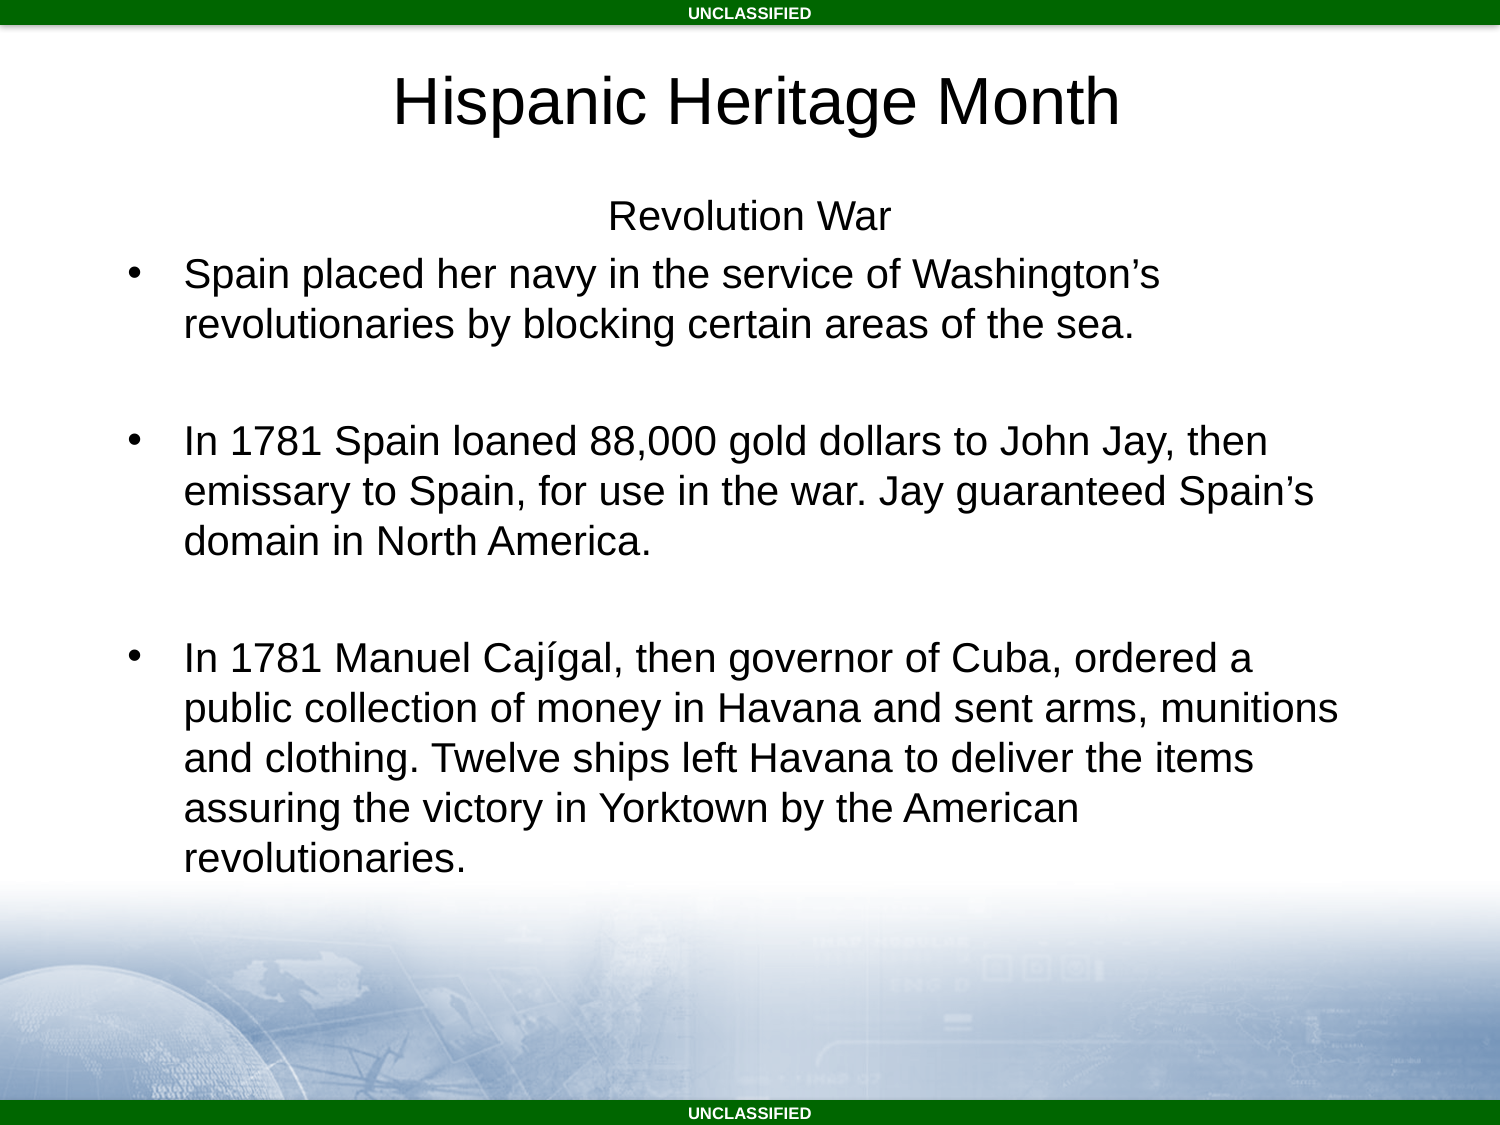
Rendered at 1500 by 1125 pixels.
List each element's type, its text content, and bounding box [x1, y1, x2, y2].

text_box Hispanic Heritage Month [120, 50, 1396, 238]
list Revolution War Spain placed her navy in the service of Washington’s revolutionaries by blocking certain areas of the sea. In 1781 Spain loaned 88,000 gold dollars to John Jay, then emissary to Spain, for use in the war. Jay guaranteed Spain’s domain in North America. In 1781 Manuel Cajígal, then governor of Cuba, ordered a public collection of money in Havana and sent arms, munitions and clothing. Twelve ships left Havana to deliver the items assuring the victory in Yorktown by the American revolutionaries. [112, 181, 1388, 969]
